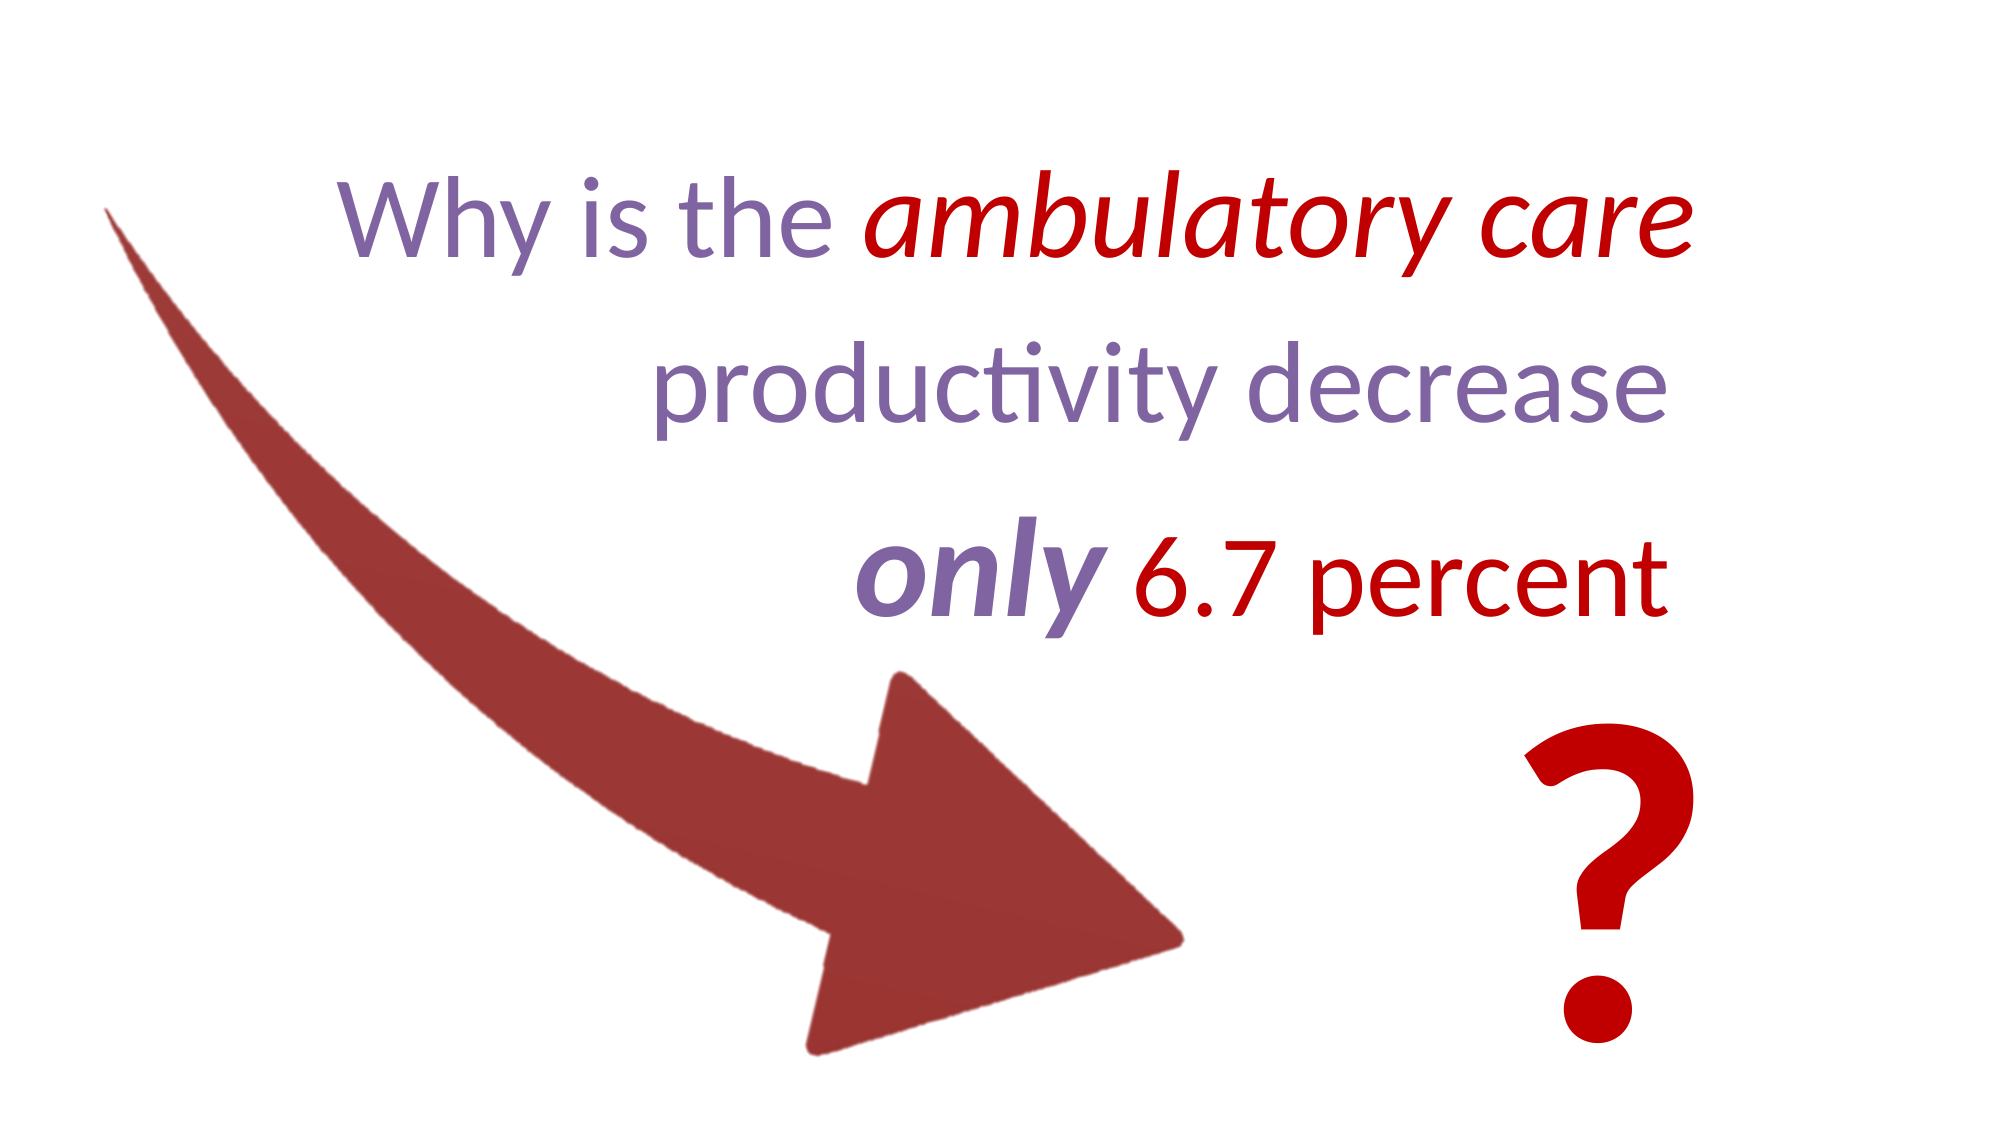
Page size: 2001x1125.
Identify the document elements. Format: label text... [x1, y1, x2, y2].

list Why is the ambulatory care productivity decrease only 6.7 percent [300, 125, 1713, 868]
picture [4, 296, 1237, 1022]
text_box ? [1487, 574, 1738, 1125]
